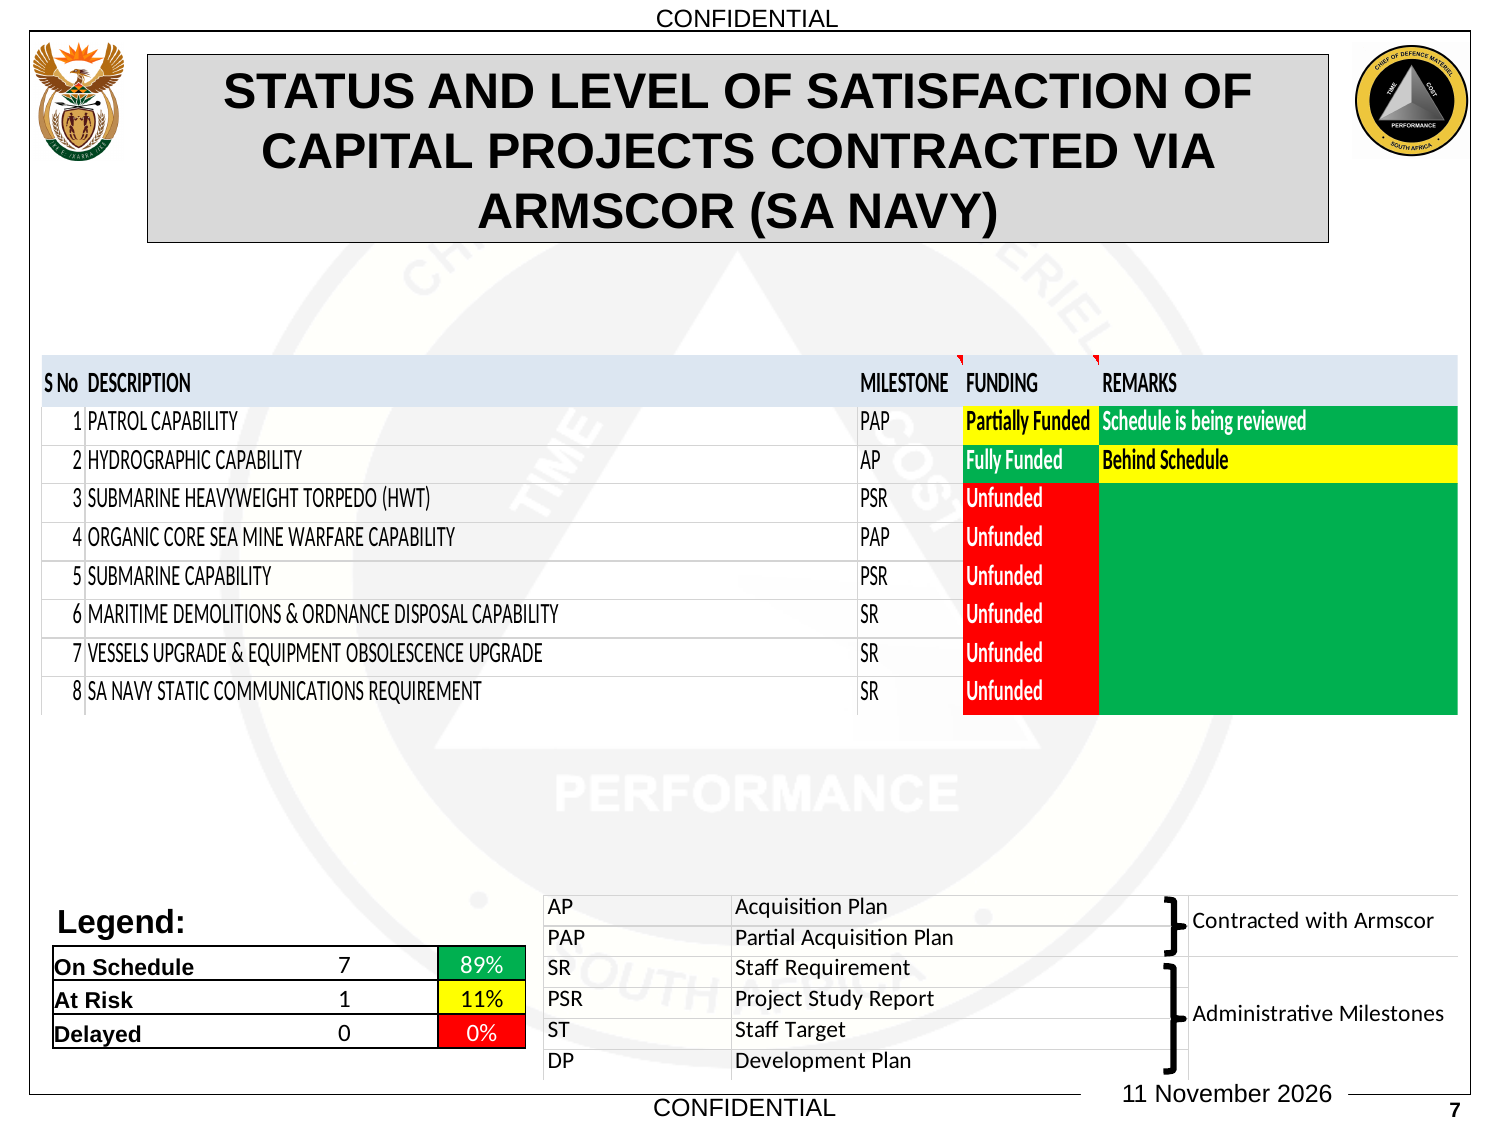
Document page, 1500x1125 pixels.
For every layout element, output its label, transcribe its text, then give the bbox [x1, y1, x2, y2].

table_cell 1 [214, 981, 437, 1013]
table_cell Delayed [54, 1015, 214, 1047]
table_header On Schedule [54, 947, 214, 979]
table_cell 0 [214, 1015, 437, 1047]
picture [33, 42, 124, 161]
picture [40, 353, 1459, 717]
slide_number 7 [1163, 1089, 1476, 1125]
title STATUS AND LEVEL OF SATISFACTION OF CAPITAL PROJECTS CONTRACTED VIA ARMSCOR (SA NAVY) [147, 54, 1329, 243]
table_header 89% [439, 947, 525, 979]
table_header 7 [214, 947, 437, 979]
picture [542, 894, 1459, 1081]
text_box Legend: [42, 893, 202, 948]
table_cell 11% [439, 981, 525, 1013]
table_cell At Risk [54, 981, 214, 1013]
table_cell 0% [439, 1015, 525, 1047]
